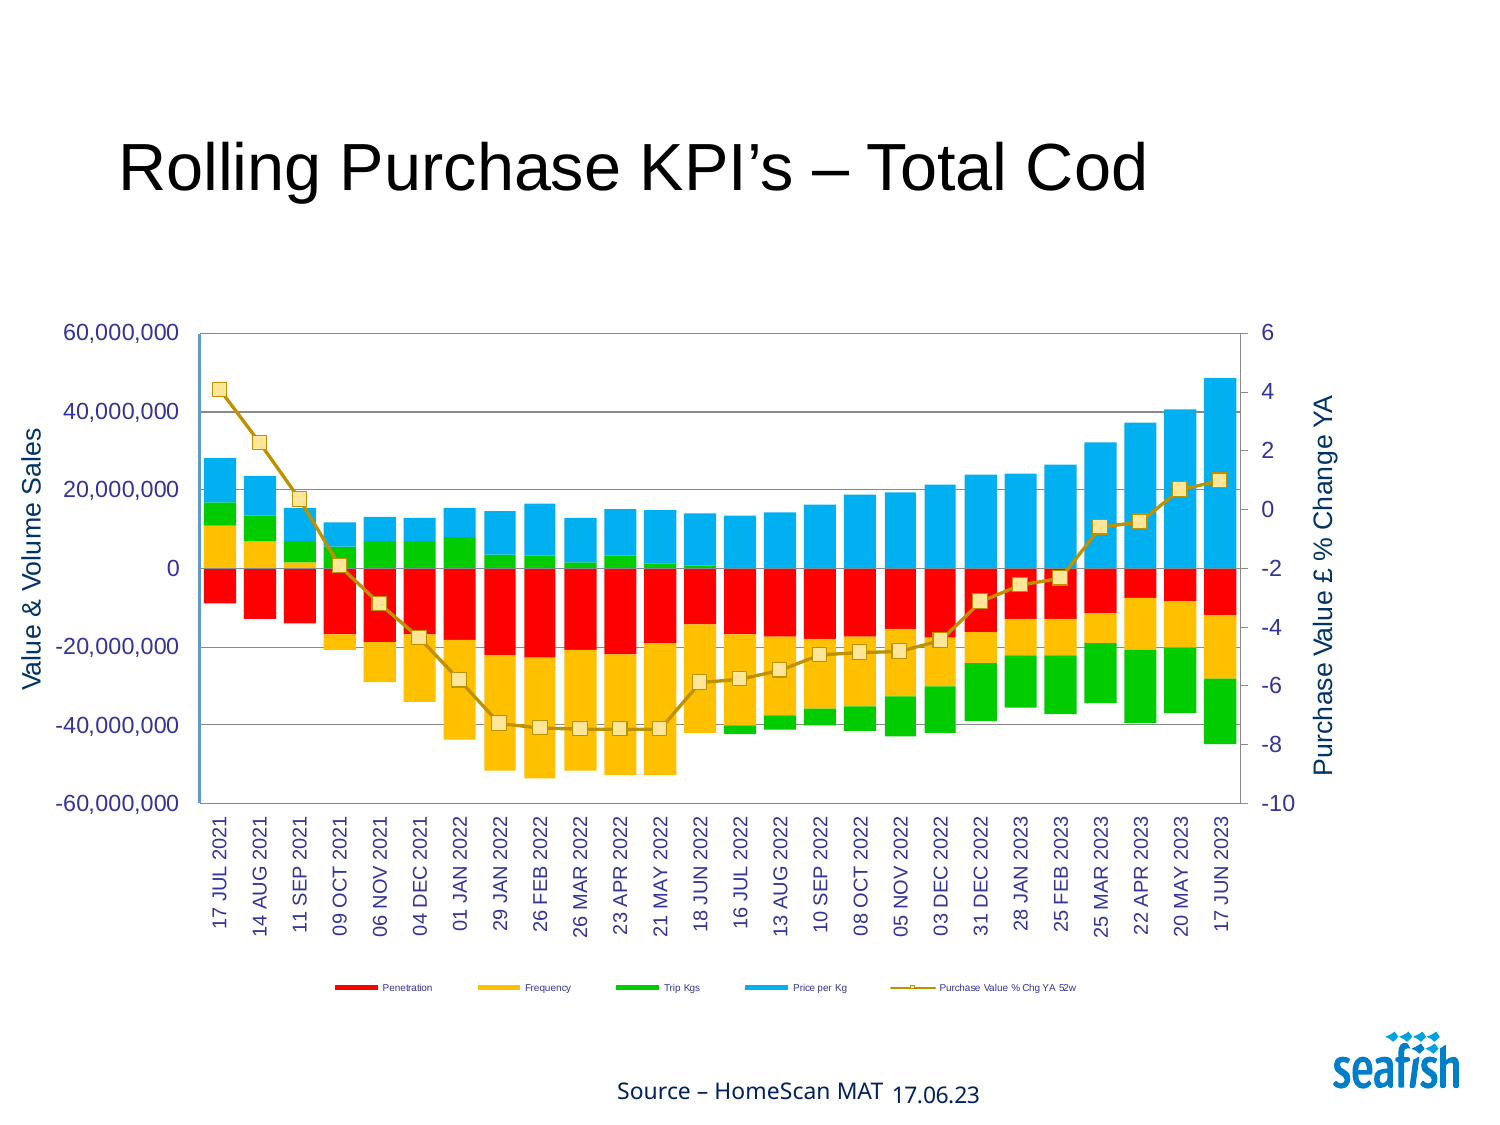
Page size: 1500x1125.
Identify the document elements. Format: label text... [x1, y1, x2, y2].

text_box Source – HomeScan MAT [3, 1069, 1500, 1112]
picture [805, 1075, 1065, 1106]
title Rolling Purchase KPI’s – Total Cod [103, 59, 1397, 278]
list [0, 290, 1390, 1025]
